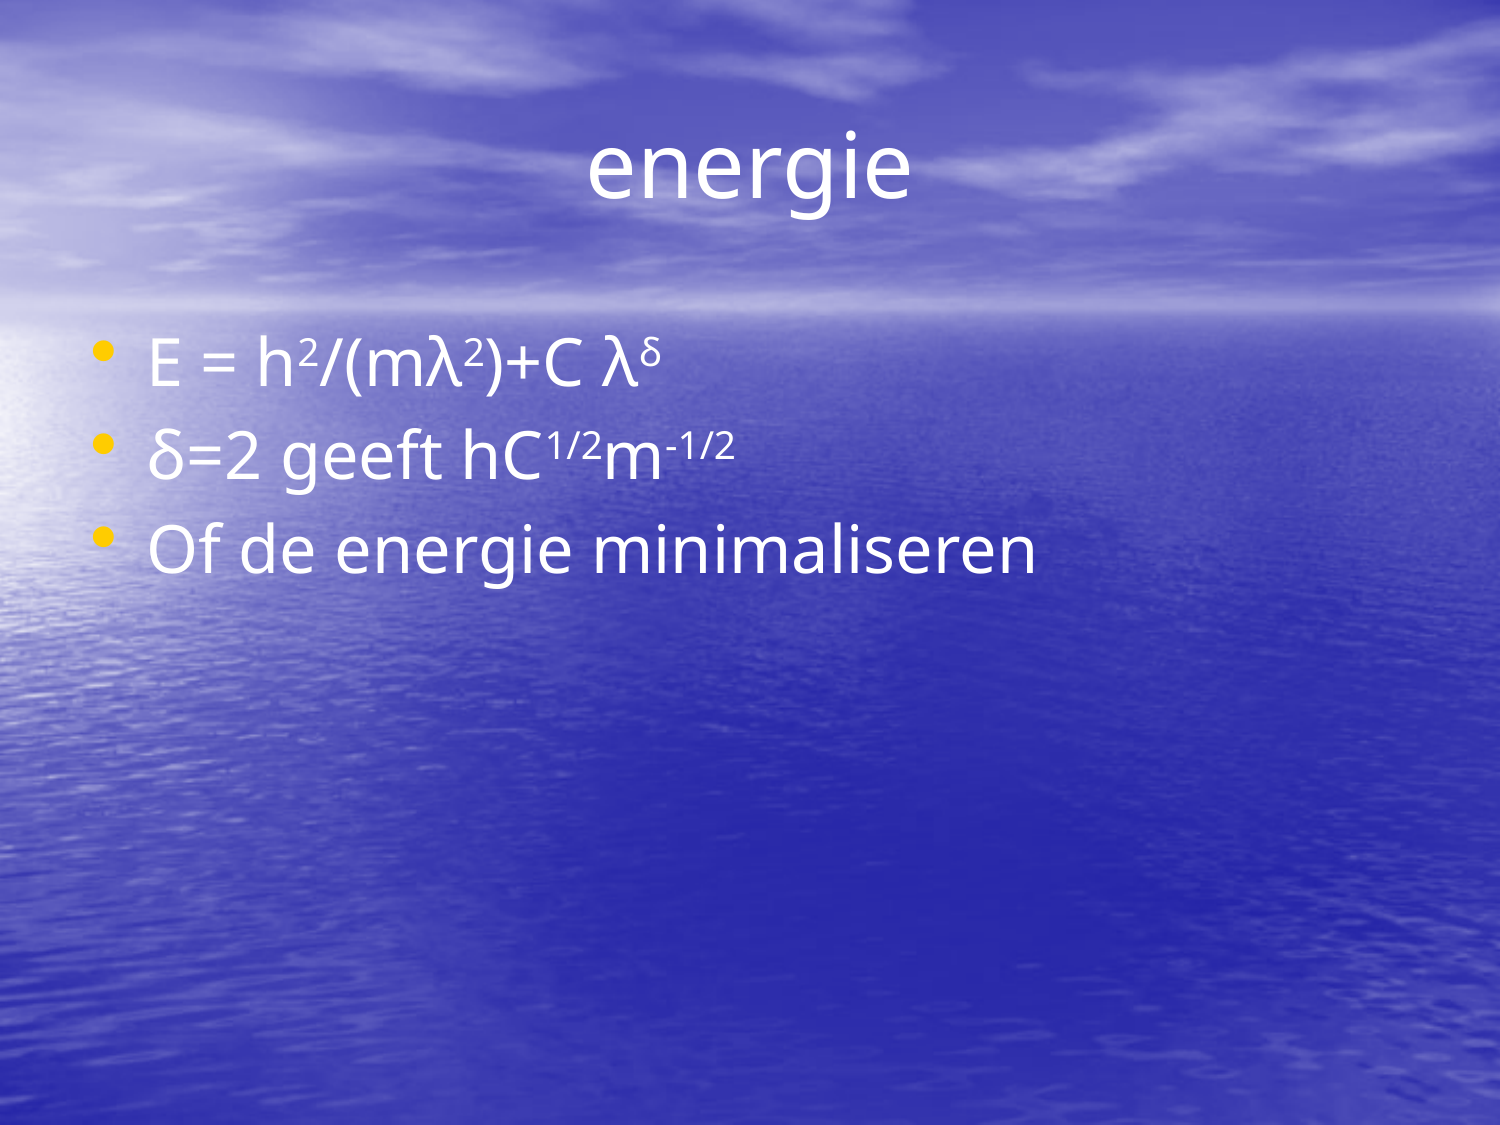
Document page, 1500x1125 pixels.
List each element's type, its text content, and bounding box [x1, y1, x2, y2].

list E = h2/(mλ2)+C λδ δ=2 geeft hC1/2m-1/2 Of de energie minimaliseren [74, 312, 1426, 988]
title energie [74, 47, 1426, 276]
